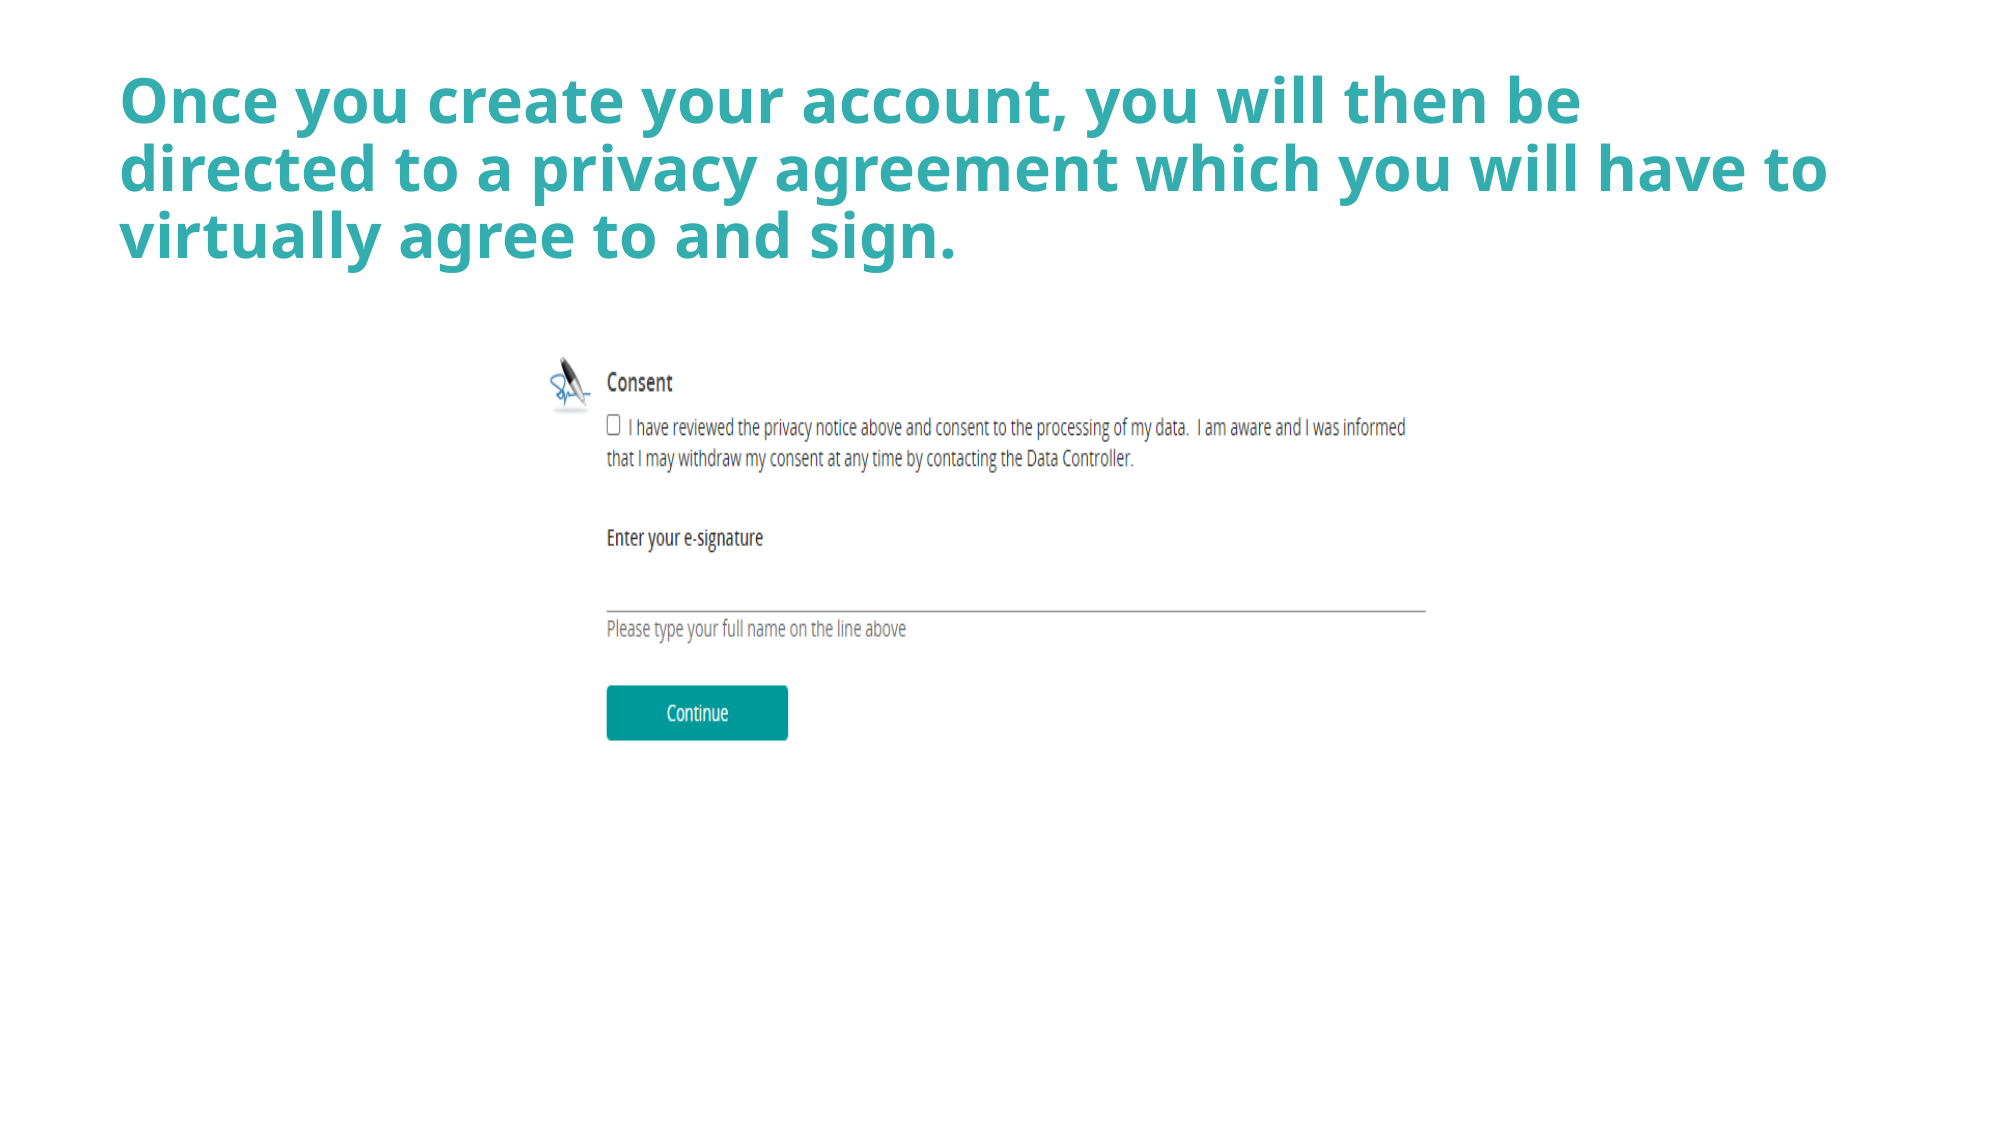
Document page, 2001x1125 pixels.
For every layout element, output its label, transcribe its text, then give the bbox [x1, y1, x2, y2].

picture [17, 323, 1863, 814]
title Once you create your account, you will then be directed to a privacy agreement which you will have to virtually agree to and sign. [104, 64, 1863, 278]
